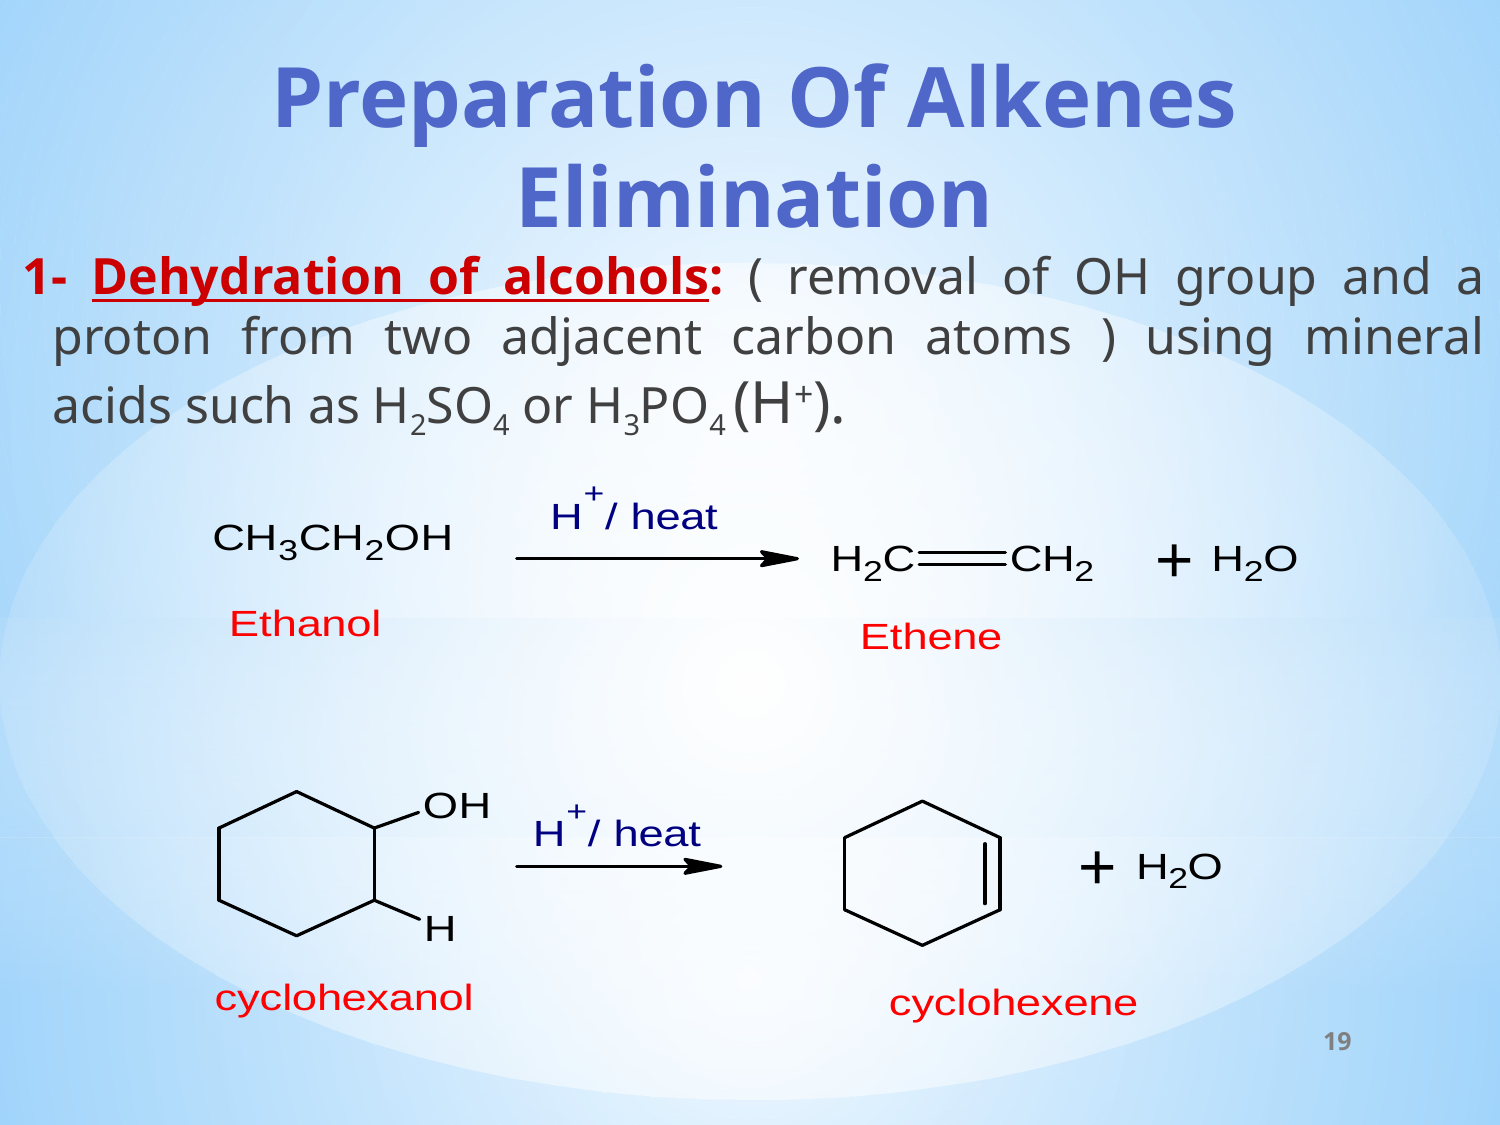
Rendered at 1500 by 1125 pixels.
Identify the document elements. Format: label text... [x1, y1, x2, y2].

title Preparation Of Alkenes Elimination [79, 50, 1430, 237]
slide_number 19 [1187, 1012, 1488, 1073]
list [212, 477, 1301, 1025]
text_box 1- Dehydration of alcohols: ( removal of OH group and a proton from two adjacent carbon atoms ) using mineral acids such as H2SO4 or H3PO4 (H+). [0, 237, 1500, 488]
